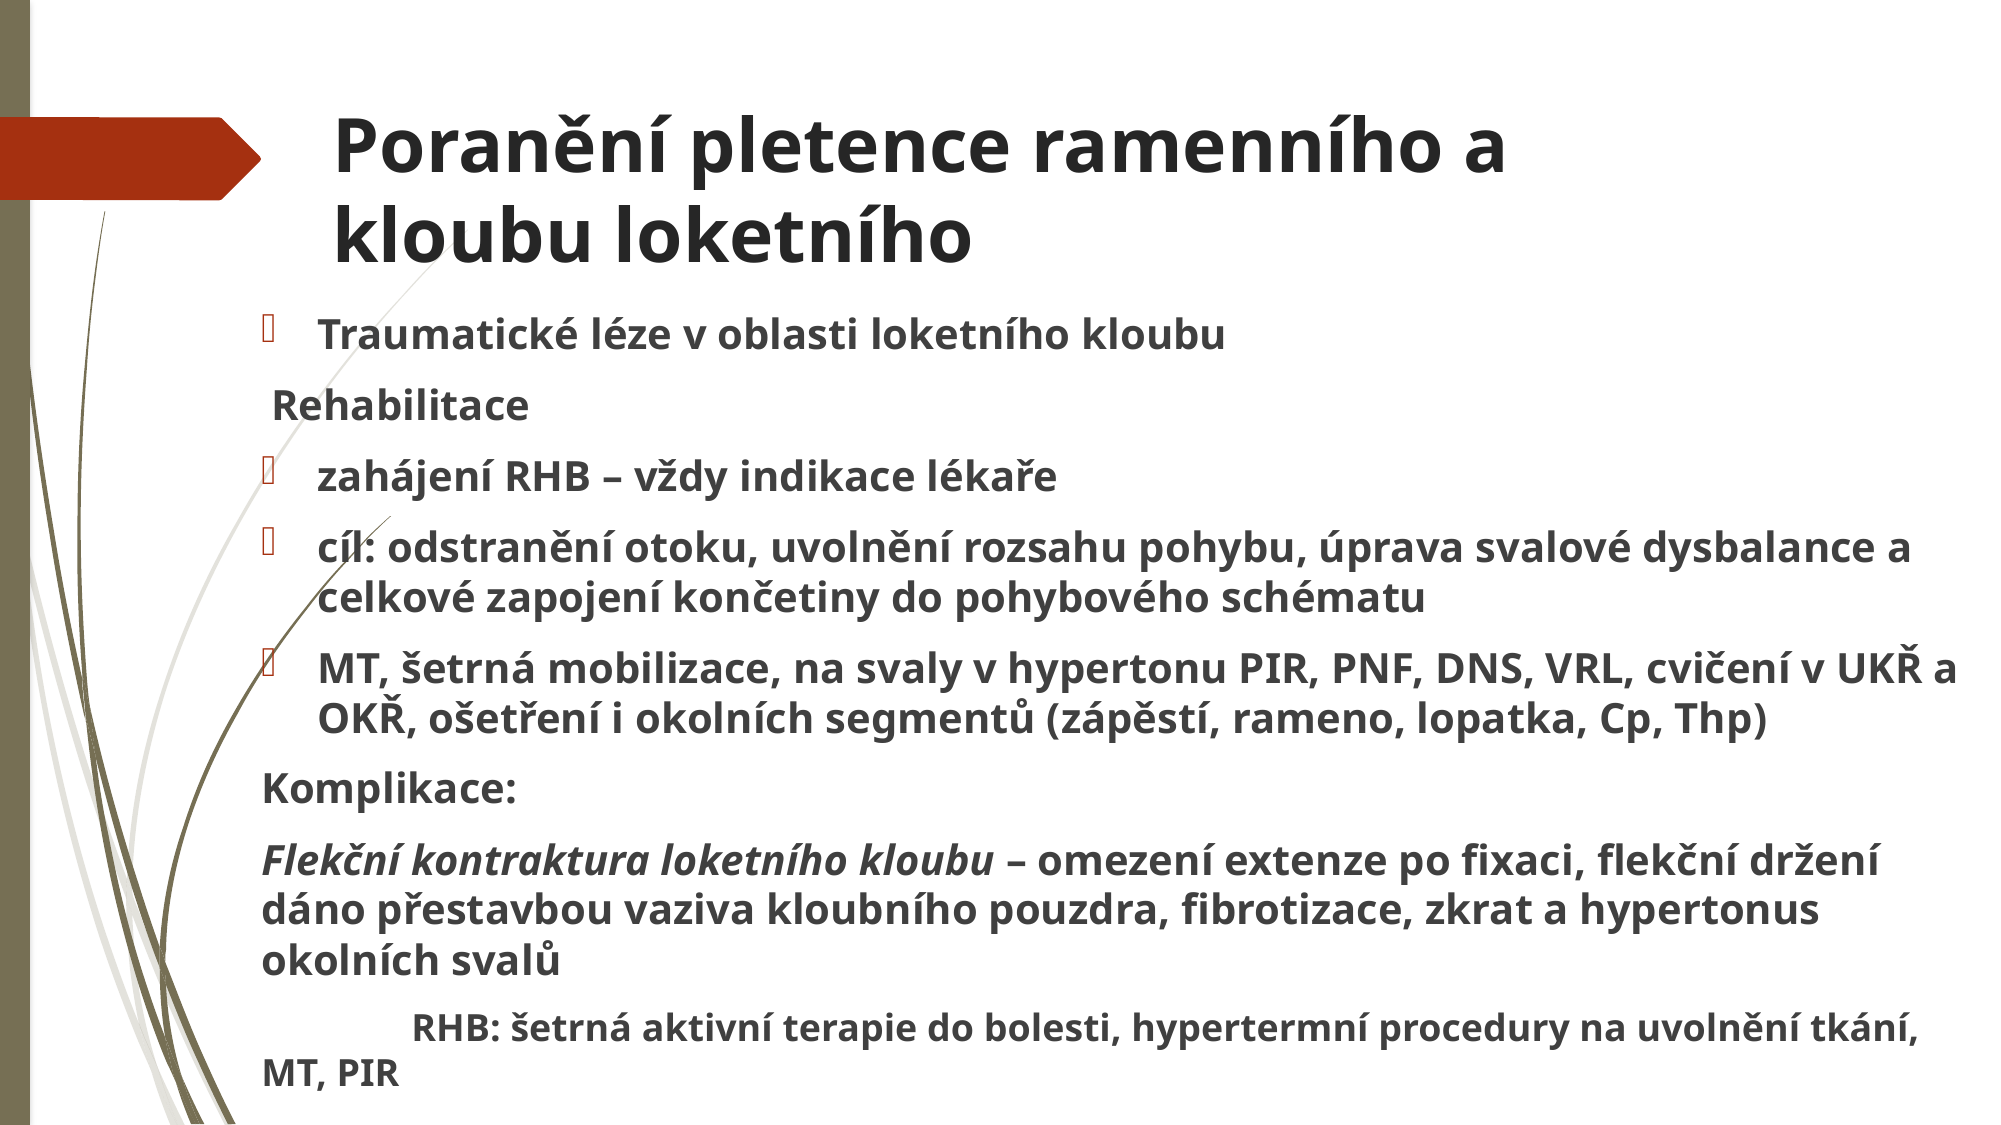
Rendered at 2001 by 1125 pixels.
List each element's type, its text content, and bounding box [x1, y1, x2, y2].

list Traumatické léze v oblasti loketního kloubu Rehabilitace zahájení RHB – vždy indikace lékaře cíl: odstranění otoku, uvolnění rozsahu pohybu, úprava svalové dysbalance a celkové zapojení končetiny do pohybového schématu MT, šetrná mobilizace, na svaly v hypertonu PIR, PNF, DNS, VRL, cvičení v UKŘ a OKŘ, ošetření i okolních segmentů (zápěstí, rameno, lopatka, Cp, Thp) Komplikace: Flekční kontraktura loketního kloubu – omezení extenze po fixaci, flekční držení dáno přestavbou vaziva kloubního pouzdra, fibrotizace, zkrat a hypertonus okolních svalů RHB: šetrná aktivní terapie do bolesti, hypertermní procedury na uvolnění tkání, MT, PIR [246, 299, 1982, 1112]
title Poranění pletence ramenního a kloubu loketního [317, 89, 1780, 299]
